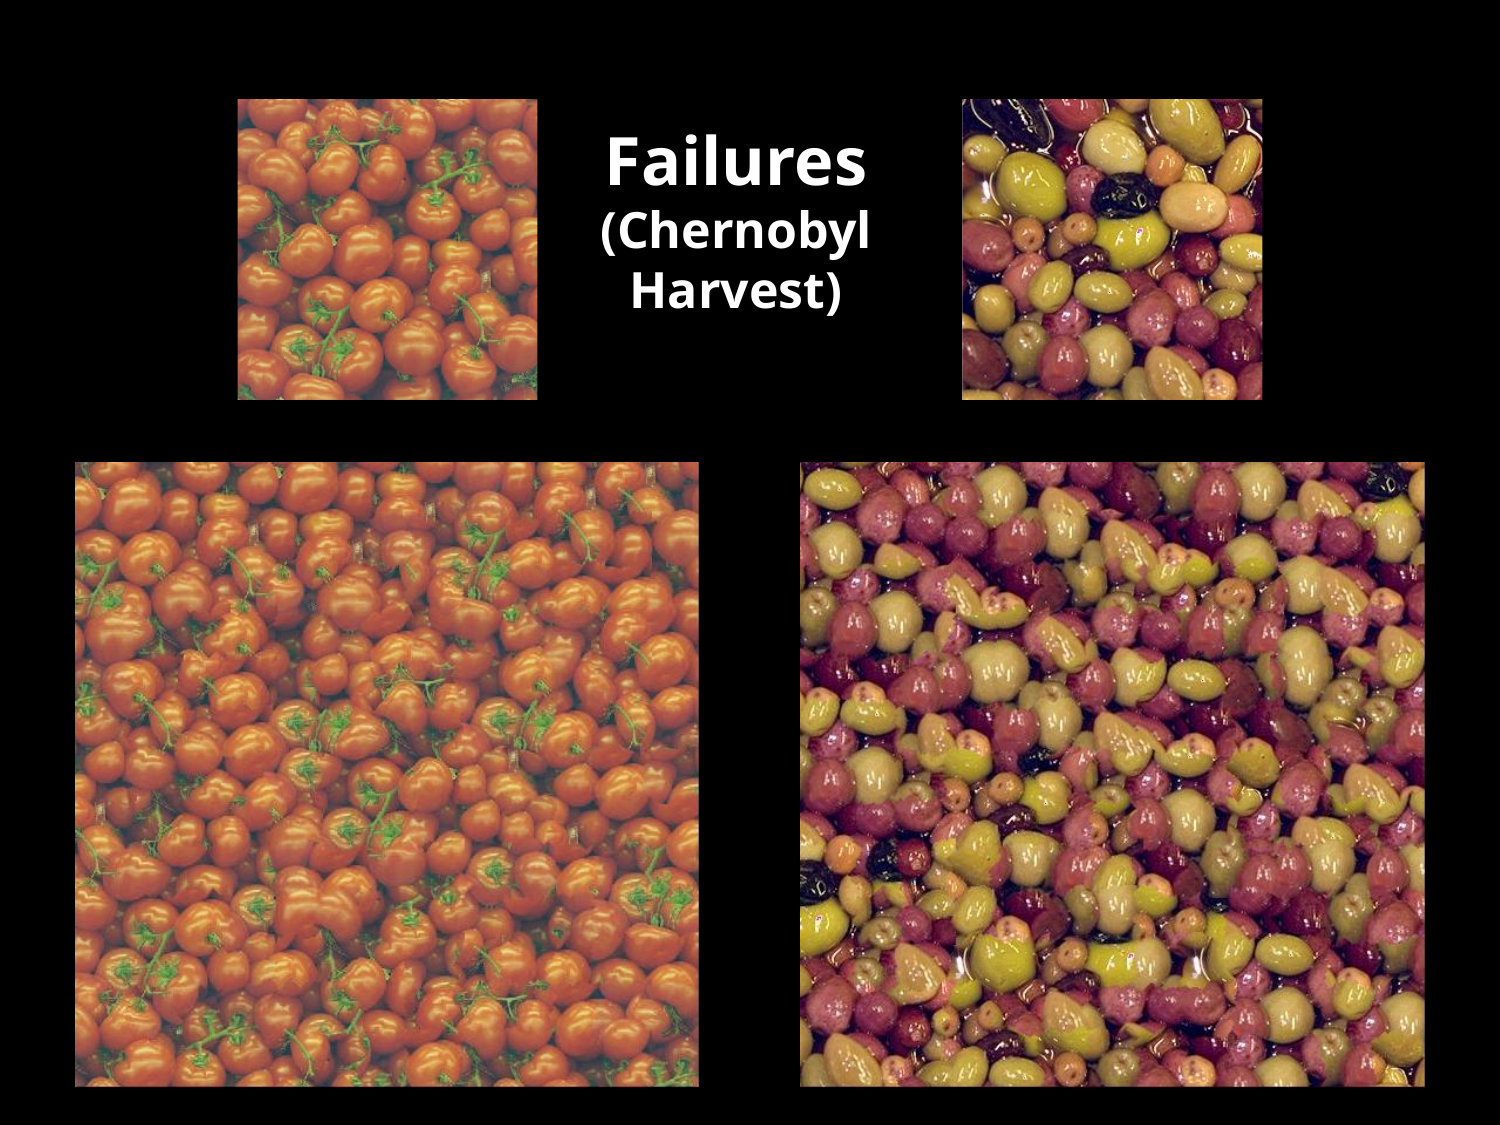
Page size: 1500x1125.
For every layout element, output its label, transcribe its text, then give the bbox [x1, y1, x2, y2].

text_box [237, 99, 538, 401]
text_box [74, 462, 701, 1088]
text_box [799, 462, 1426, 1088]
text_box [962, 99, 1263, 401]
text_box Failures (Chernobyl Harvest) [584, 110, 888, 326]
